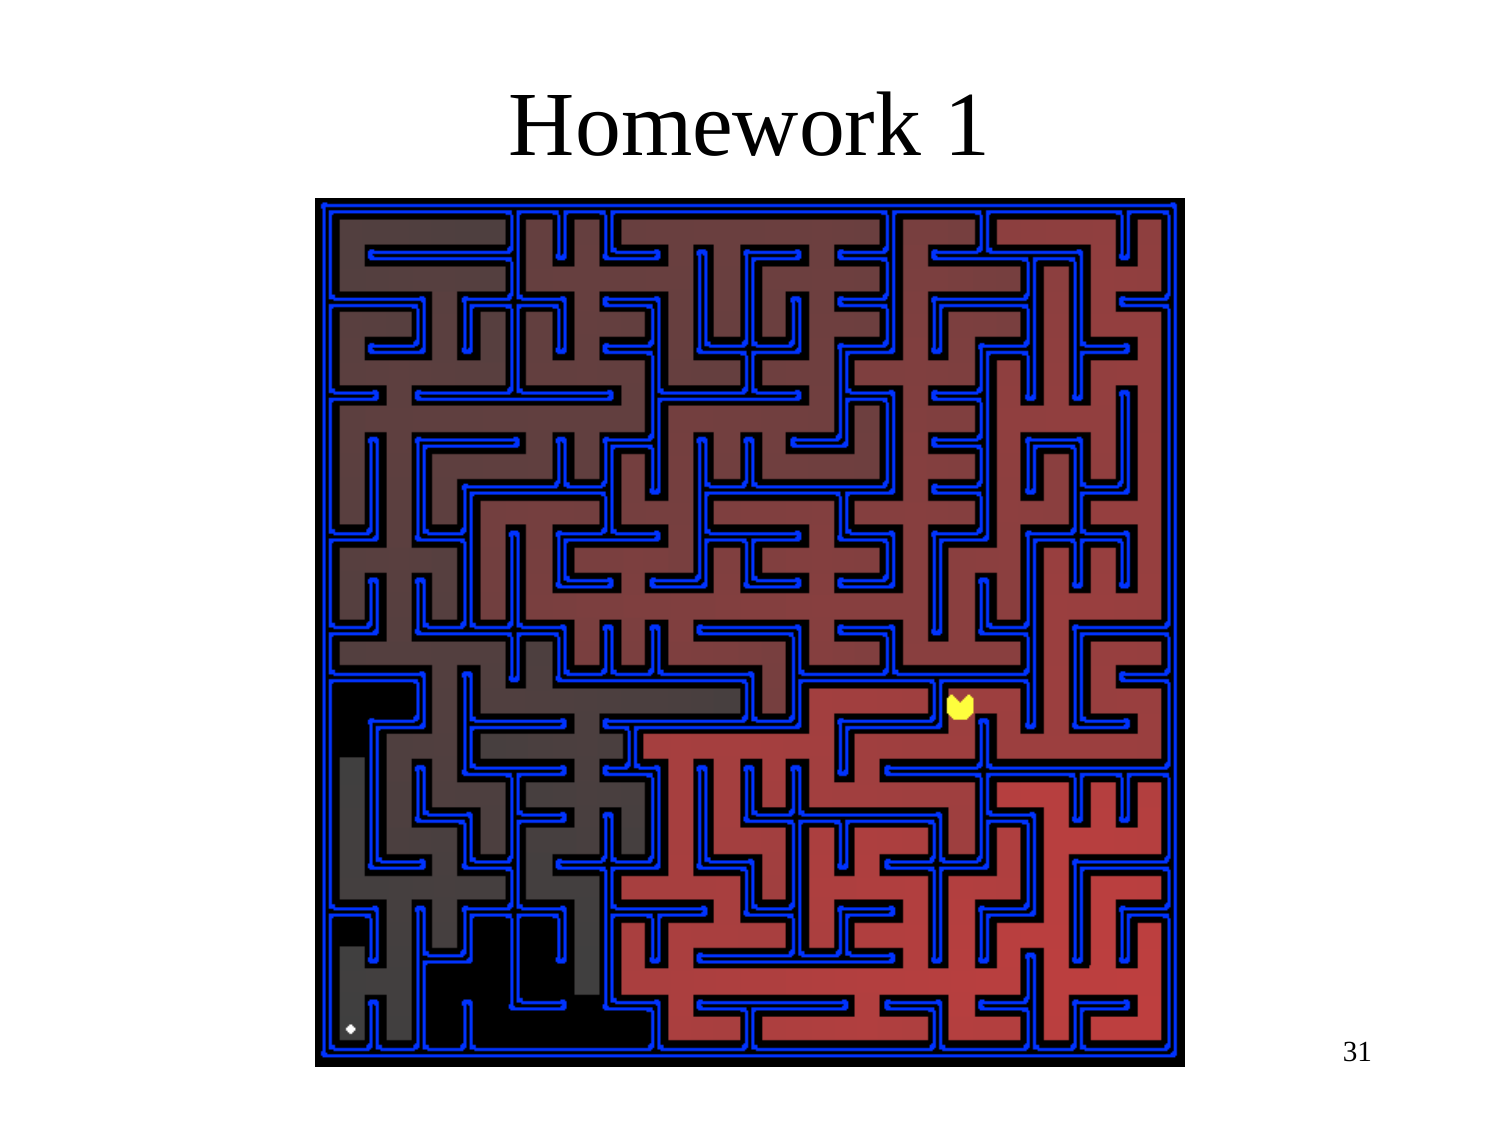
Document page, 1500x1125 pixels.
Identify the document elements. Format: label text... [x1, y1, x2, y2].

title Homework 1 [112, 24, 1388, 213]
picture [315, 198, 1185, 1068]
slide_number ‹#› [1074, 1025, 1388, 1100]
